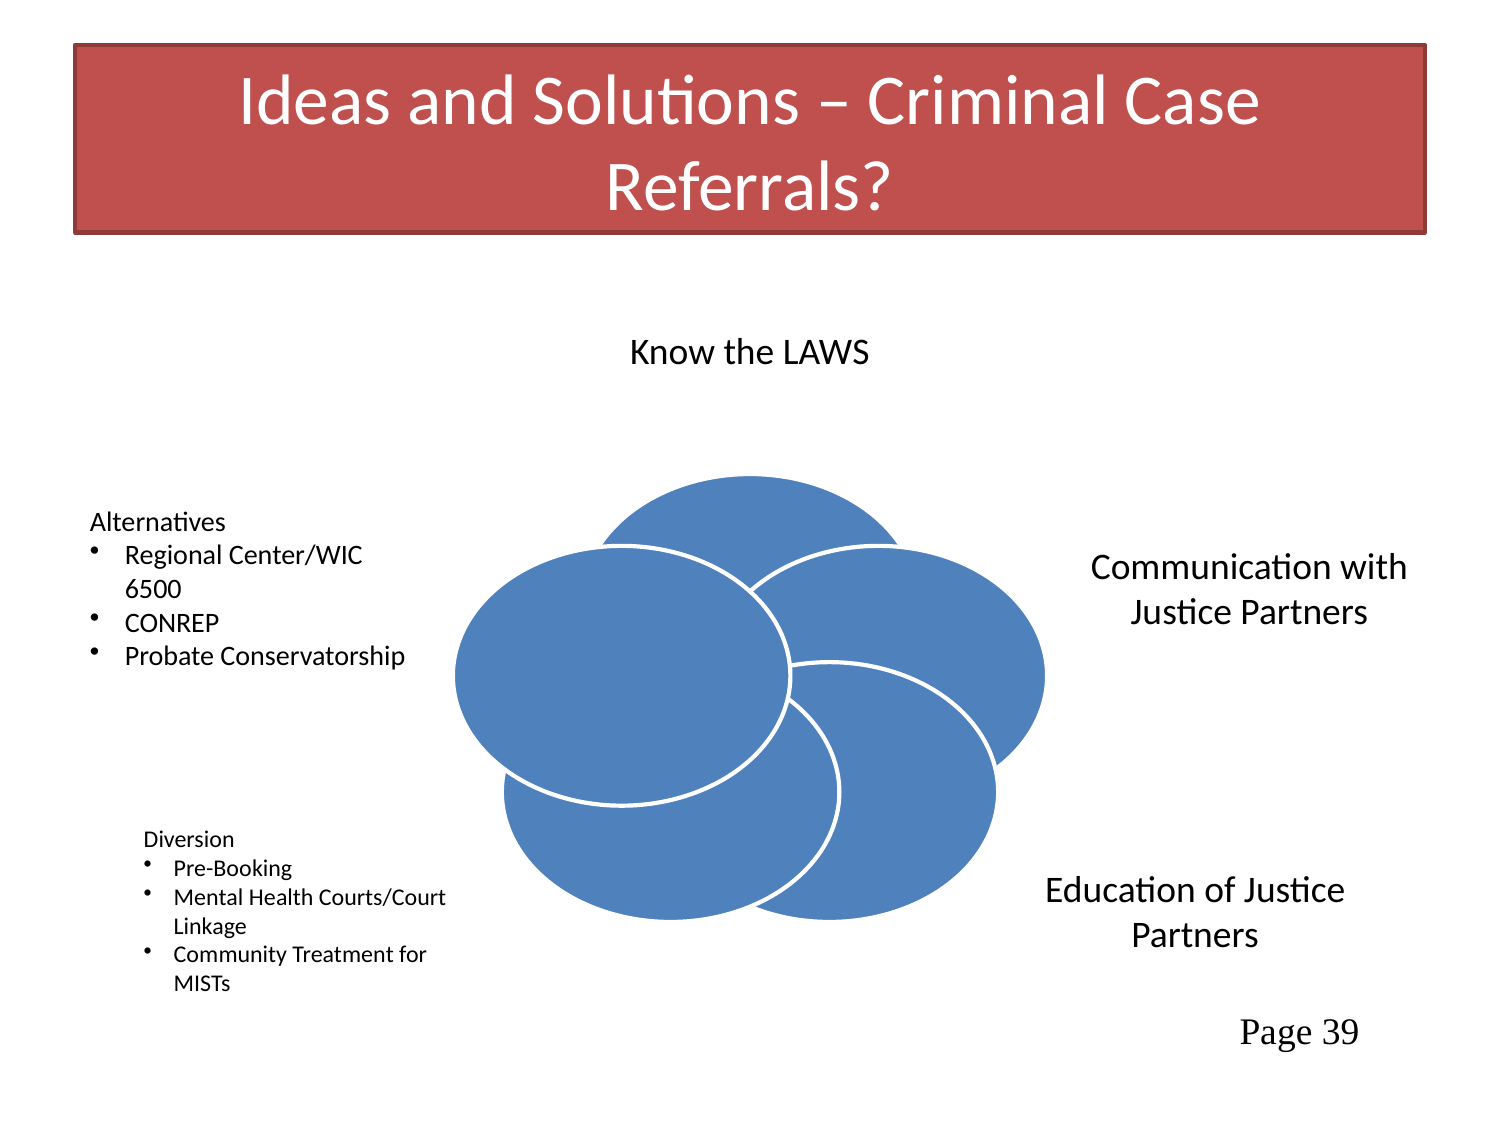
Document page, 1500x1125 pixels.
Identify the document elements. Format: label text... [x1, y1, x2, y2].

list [74, 262, 1426, 1006]
title Ideas and Solutions – Criminal Case Referrals? [73, 43, 1427, 235]
text_box Page 39 [1224, 1014, 1388, 1060]
